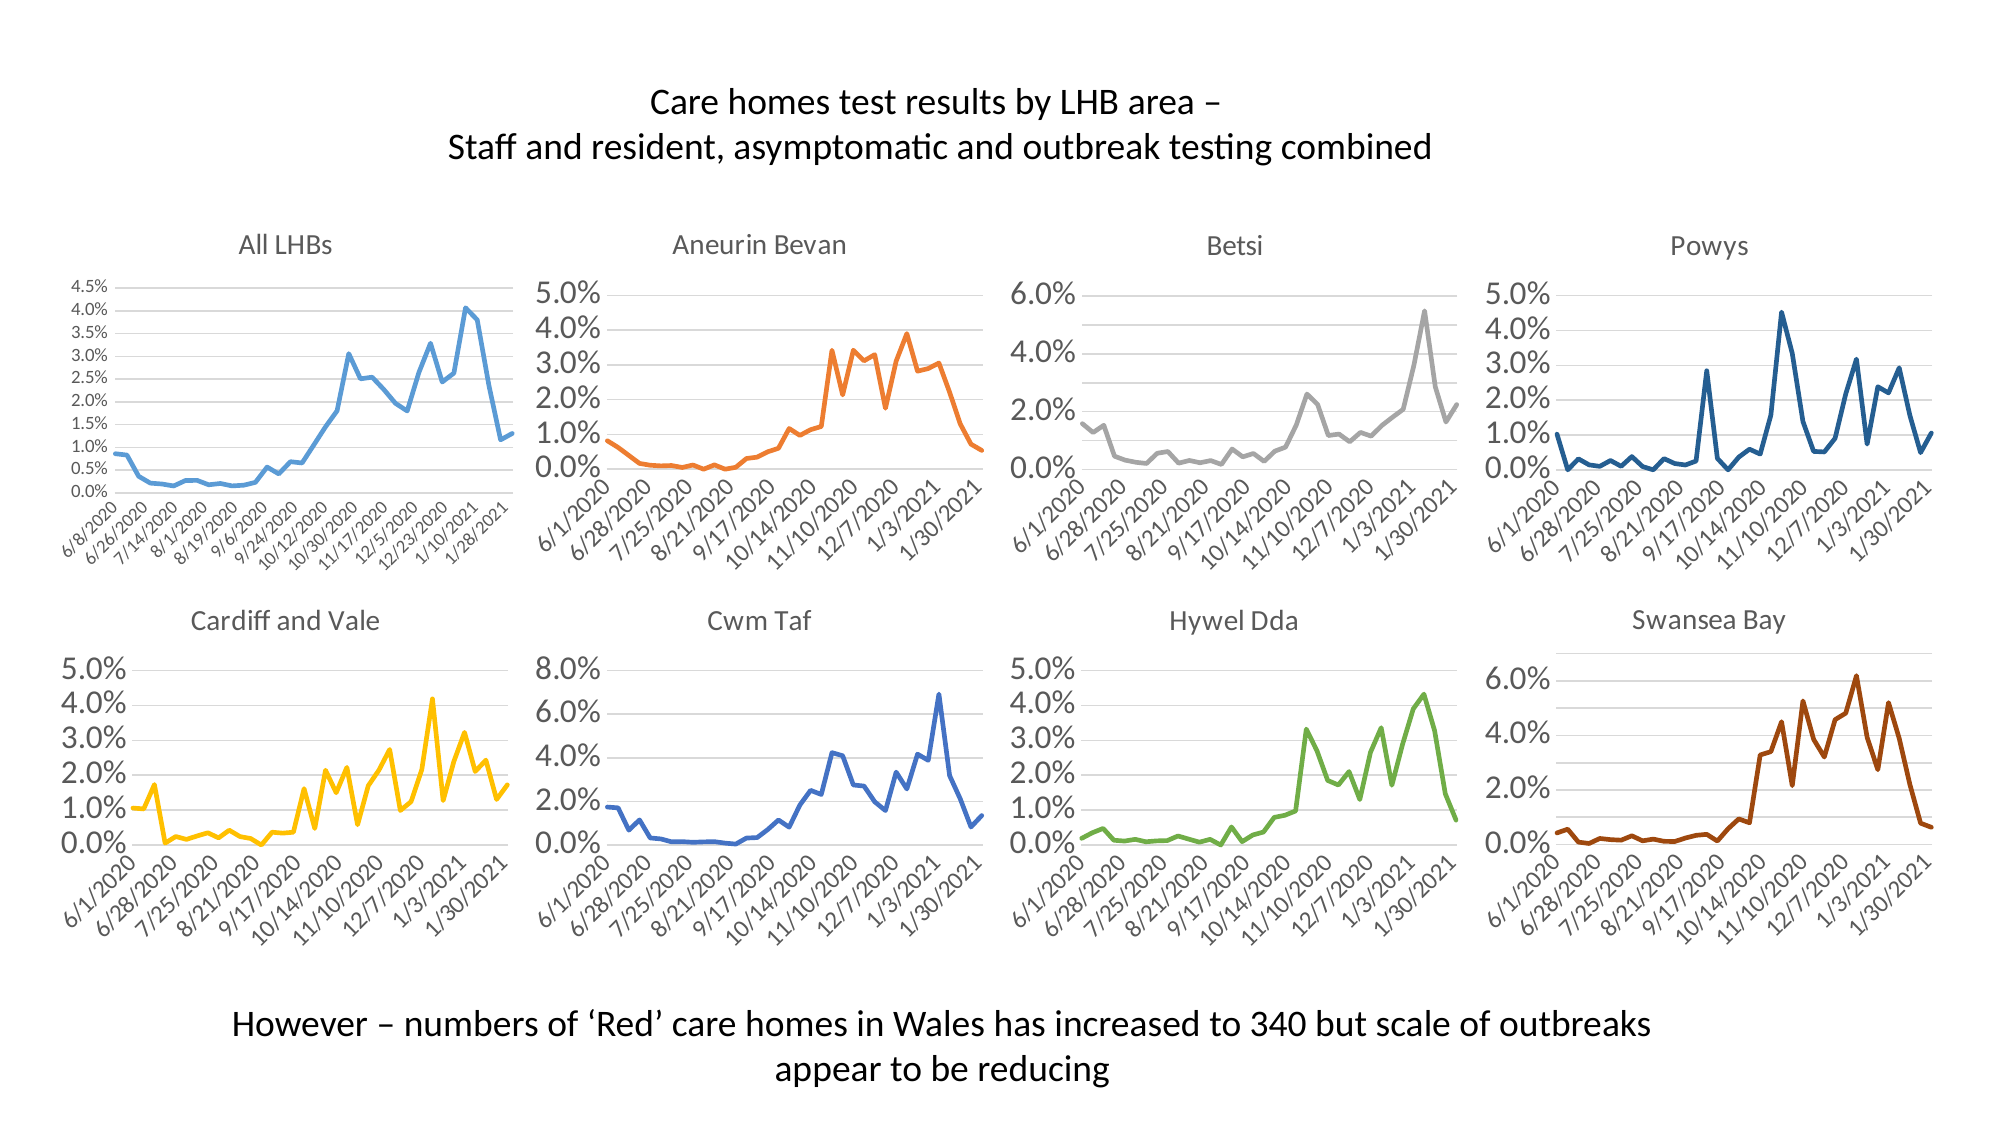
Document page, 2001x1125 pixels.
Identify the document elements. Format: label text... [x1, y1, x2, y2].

text_box Care homes test results by LHB area – Staff and resident, asymptomatic and outbreak testing combined [291, 69, 1590, 175]
text_box However – numbers of ‘Red’ care homes in Wales has increased to 340 but scale of outbreaks appear to be reducing [175, 991, 1710, 1097]
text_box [48, 208, 1947, 961]
